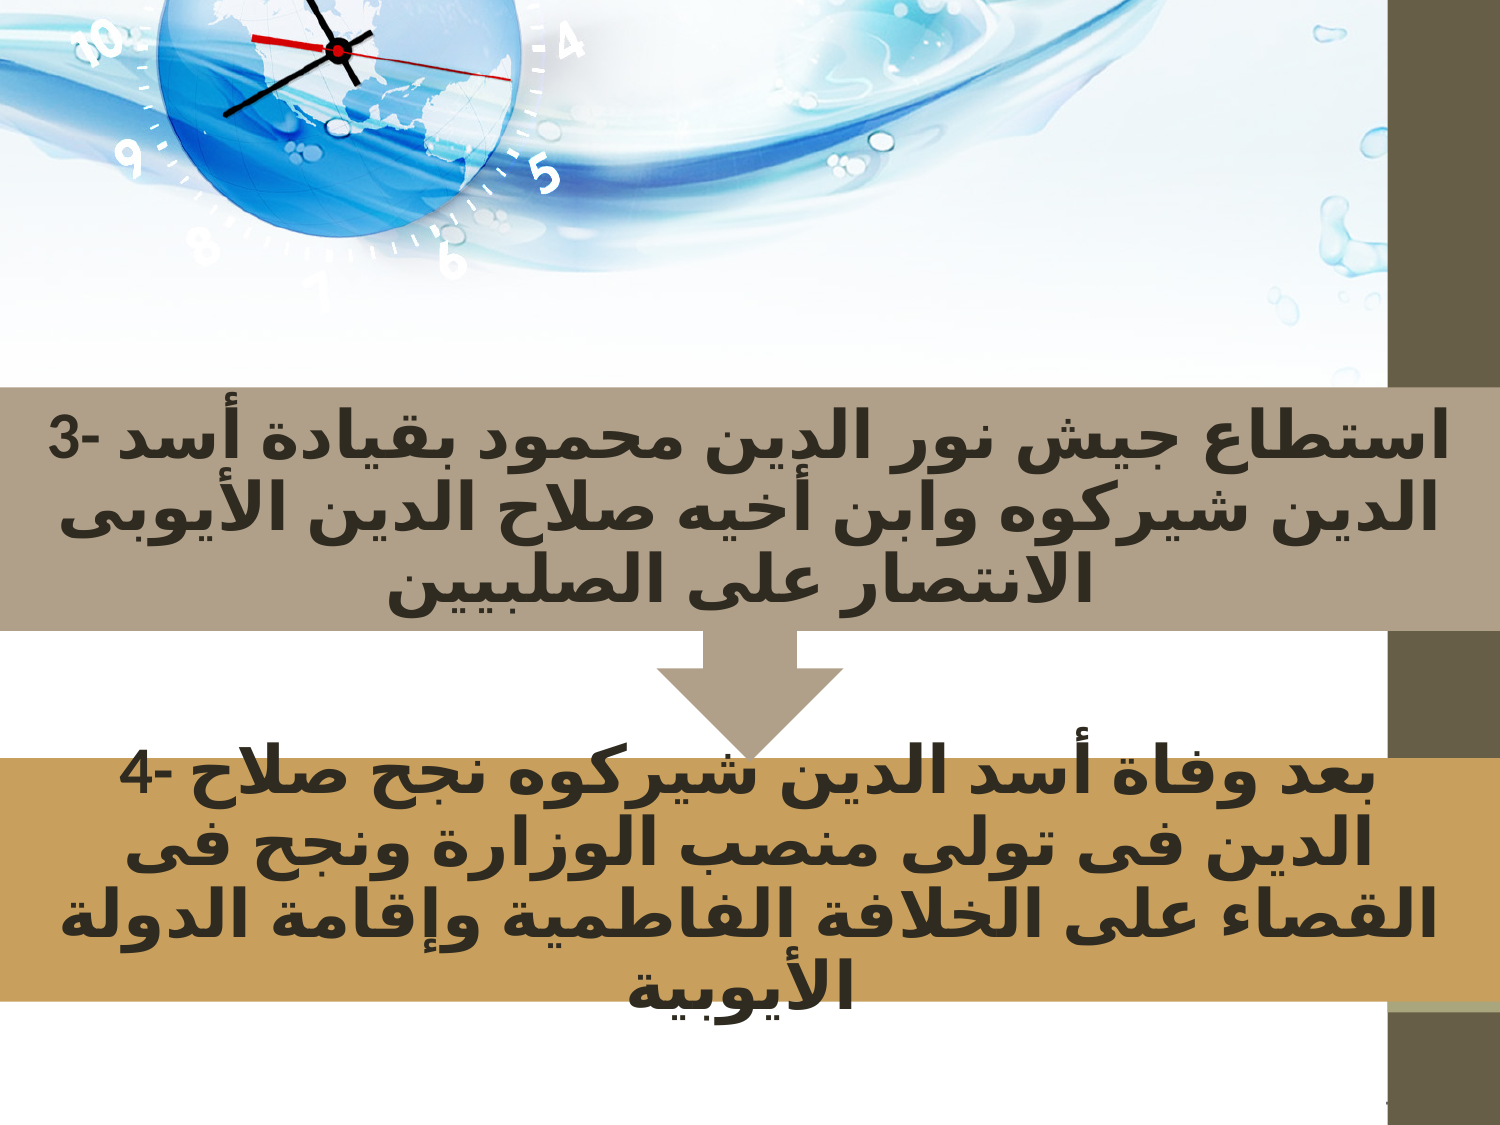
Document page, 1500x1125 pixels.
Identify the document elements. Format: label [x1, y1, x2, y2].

picture [0, 1003, 1387, 1125]
text_box [0, 386, 1500, 1003]
picture [0, 0, 1387, 386]
